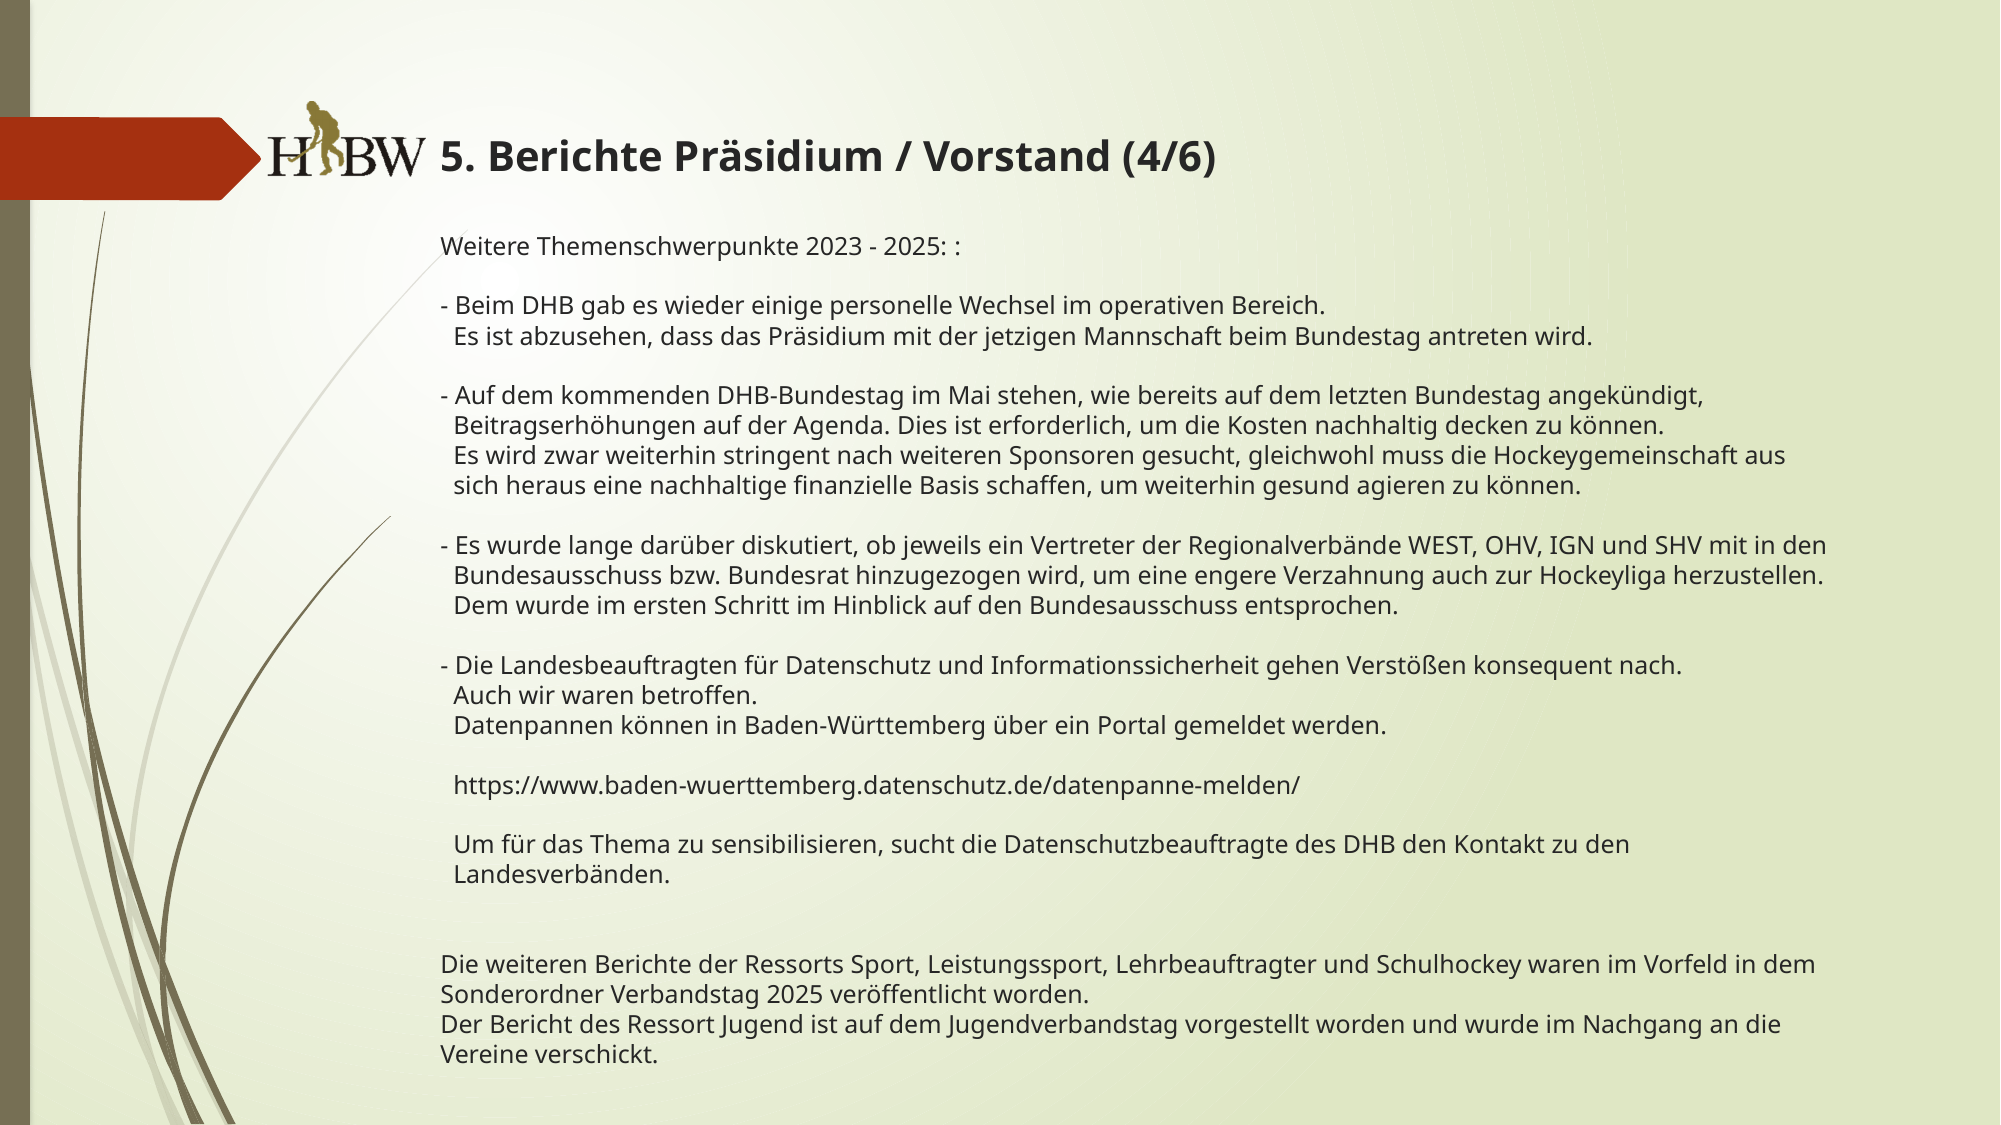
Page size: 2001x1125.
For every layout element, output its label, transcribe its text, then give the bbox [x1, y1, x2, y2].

picture [266, 101, 426, 177]
title 5. Berichte Präsidium / Vorstand (4/6) Weitere Themenschwerpunkte 2023 - 2025: : - Beim DHB gab es wieder einige personelle Wechsel im operativen Bereich. Es ist abzusehen, dass das Präsidium mit der jetzigen Mannschaft beim Bundestag antreten wird. - Auf dem kommenden DHB-Bundestag im Mai stehen, wie bereits auf dem letzten Bundestag angekündigt, Beitragserhöhungen auf der Agenda. Dies ist erforderlich, um die Kosten nachhaltig decken zu können. Es wird zwar weiterhin stringent nach weiteren Sponsoren gesucht, gleichwohl muss die Hockeygemeinschaft aus sich heraus eine nachhaltige finanzielle Basis schaffen, um weiterhin gesund agieren zu können. - Es wurde lange darüber diskutiert, ob jeweils ein Vertreter der Regionalverbände WEST, OHV, IGN und SHV mit in den Bundesausschuss bzw. Bundesrat hinzugezogen wird, um eine engere Verzahnung auch zur Hockeyliga herzustellen. Dem wurde im ersten Schritt im Hinblick auf den Bundesausschuss entsprochen. - Die Landesbeauftragten für Datenschutz und Informationssicherheit gehen Verstößen konsequent nach. Auch wir waren betroffen. Datenpannen können in Baden-Württemberg über ein Portal gemeldet werden. https://www.baden-wuerttemberg.datenschutz.de/datenpanne-melden/ Um für das Thema zu sensibilisieren, sucht die Datenschutzbeauftragte des DHB den Kontakt zu den Landesverbänden. Die weiteren Berichte der Ressorts Sport, Leistungssport, Lehrbeauftragter und Schulhockey waren im Vorfeld in dem Sonderordner Verbandstag 2025 veröffentlicht worden. Der Bericht des Ressort Jugend ist auf dem Jugendverbandstag vorgestellt worden und wurde im Nachgang an die Vereine verschickt. [425, 72, 1888, 283]
